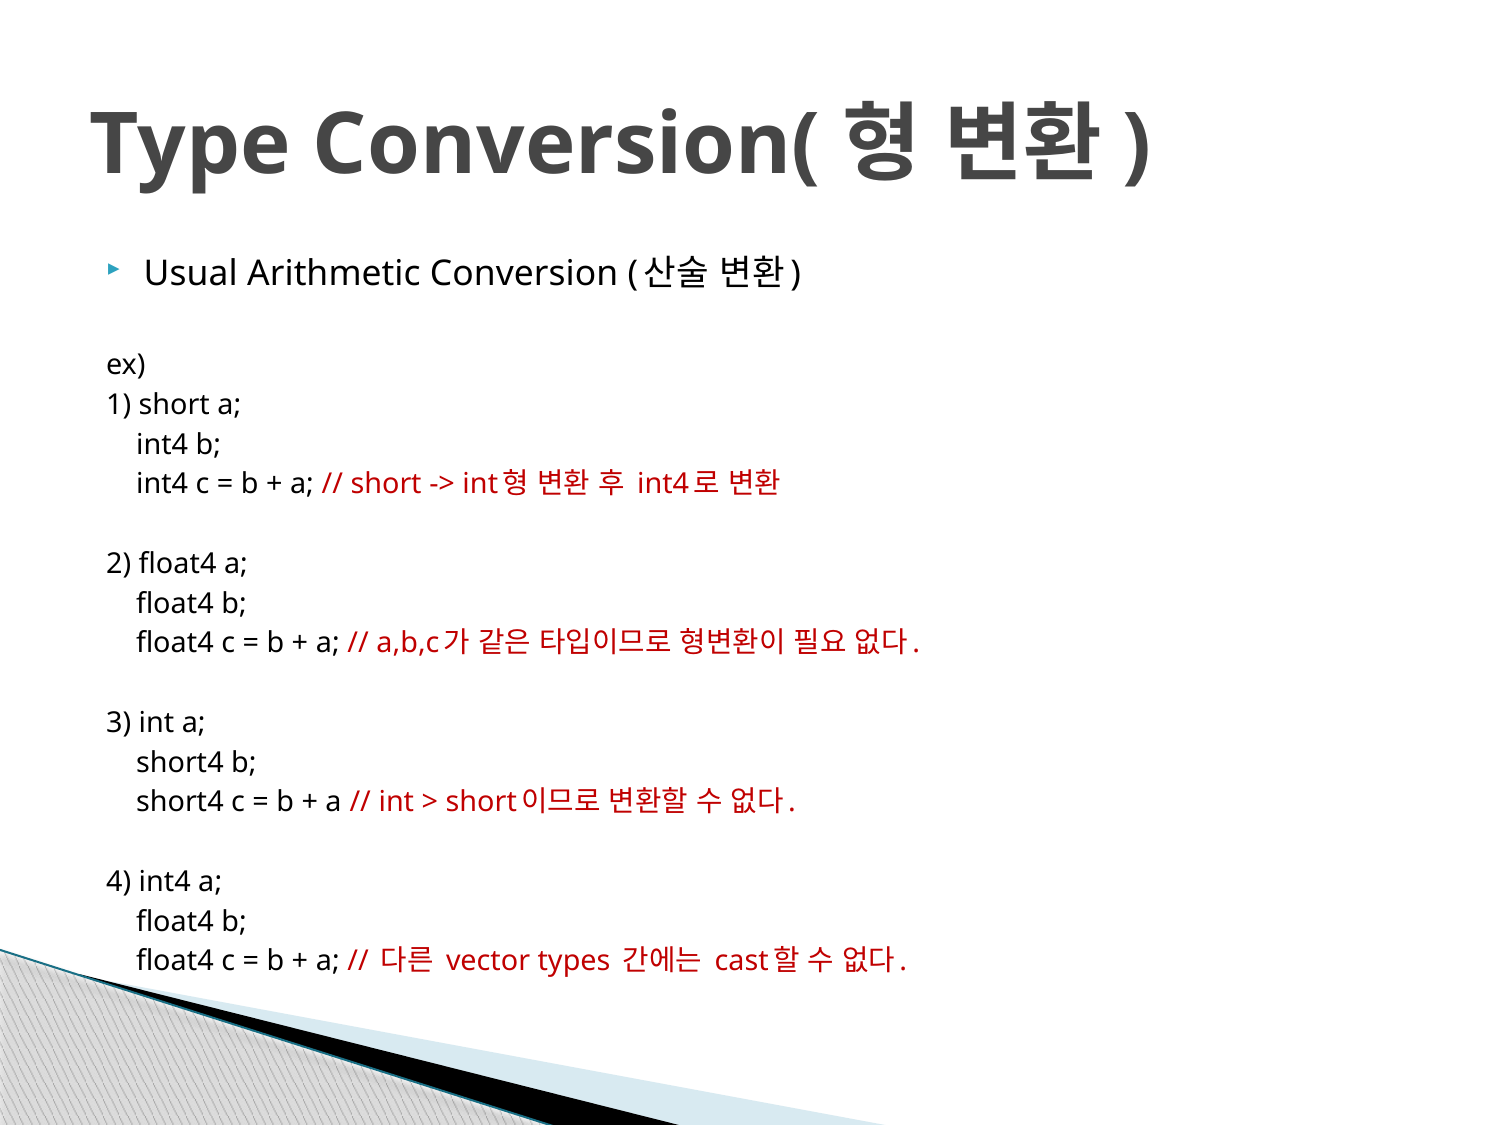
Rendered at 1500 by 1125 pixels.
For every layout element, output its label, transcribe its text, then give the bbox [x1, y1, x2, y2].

title Type Conversion(형 변환) [75, 45, 1425, 233]
list Usual Arithmetic Conversion (산술 변환) ex) 1) short a; int4 b; int4 c = b + a; // short -> int형 변환 후 int4로 변환 2) float4 a; float4 b; float4 c = b + a; // a,b,c가 같은 타입이므로 형변환이 필요 없다. 3) int a; short4 b; short4 c = b + a // int > short이므로 변환할 수 없다. 4) int4 a; float4 b; float4 c = b + a; // 다른 vector types 간에는 cast할 수 없다. [75, 243, 1425, 986]
